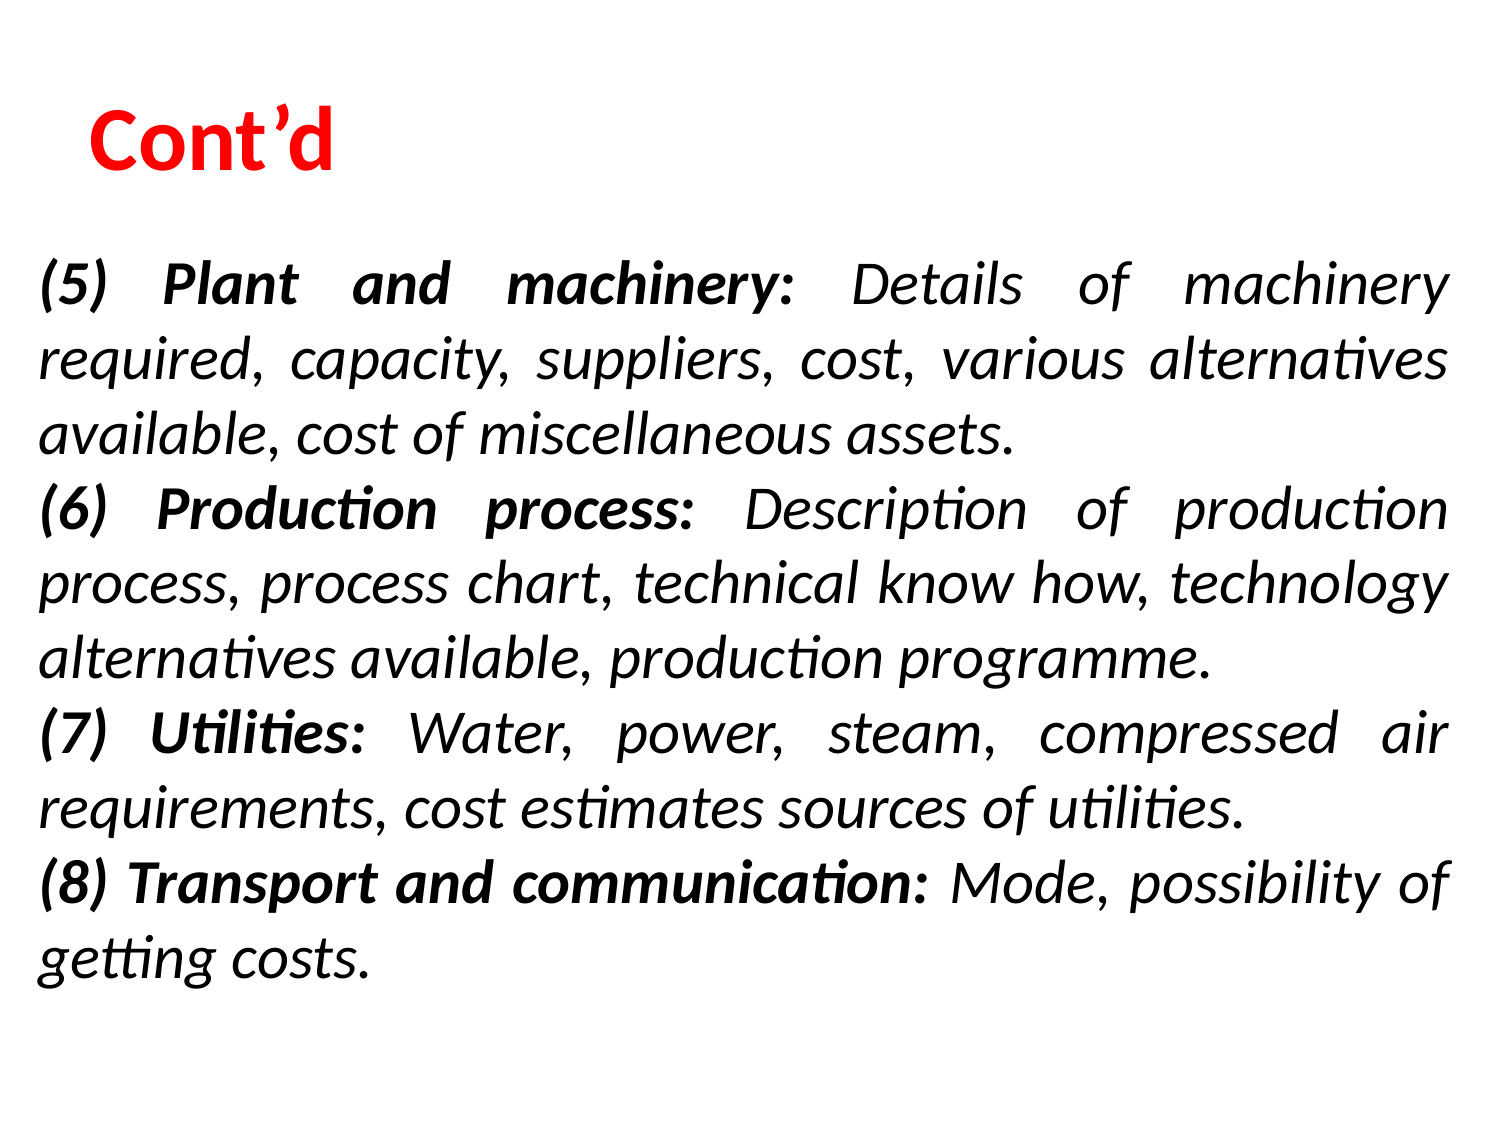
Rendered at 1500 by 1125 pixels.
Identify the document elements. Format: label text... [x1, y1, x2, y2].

text_box Cont’d [75, 45, 1425, 223]
text_box (5) Plant and machinery: Details of machinery required, capacity, suppliers, cost, various alternatives available, cost of miscellaneous assets. (6) Production process: Description of production process, process chart, technical know how, technology alternatives available, production programme. (7) Utilities: Water, power, steam, compressed air requirements, cost estimates sources of utilities. (8) Transport and communication: Mode, possibility of getting costs. [23, 234, 1465, 1005]
